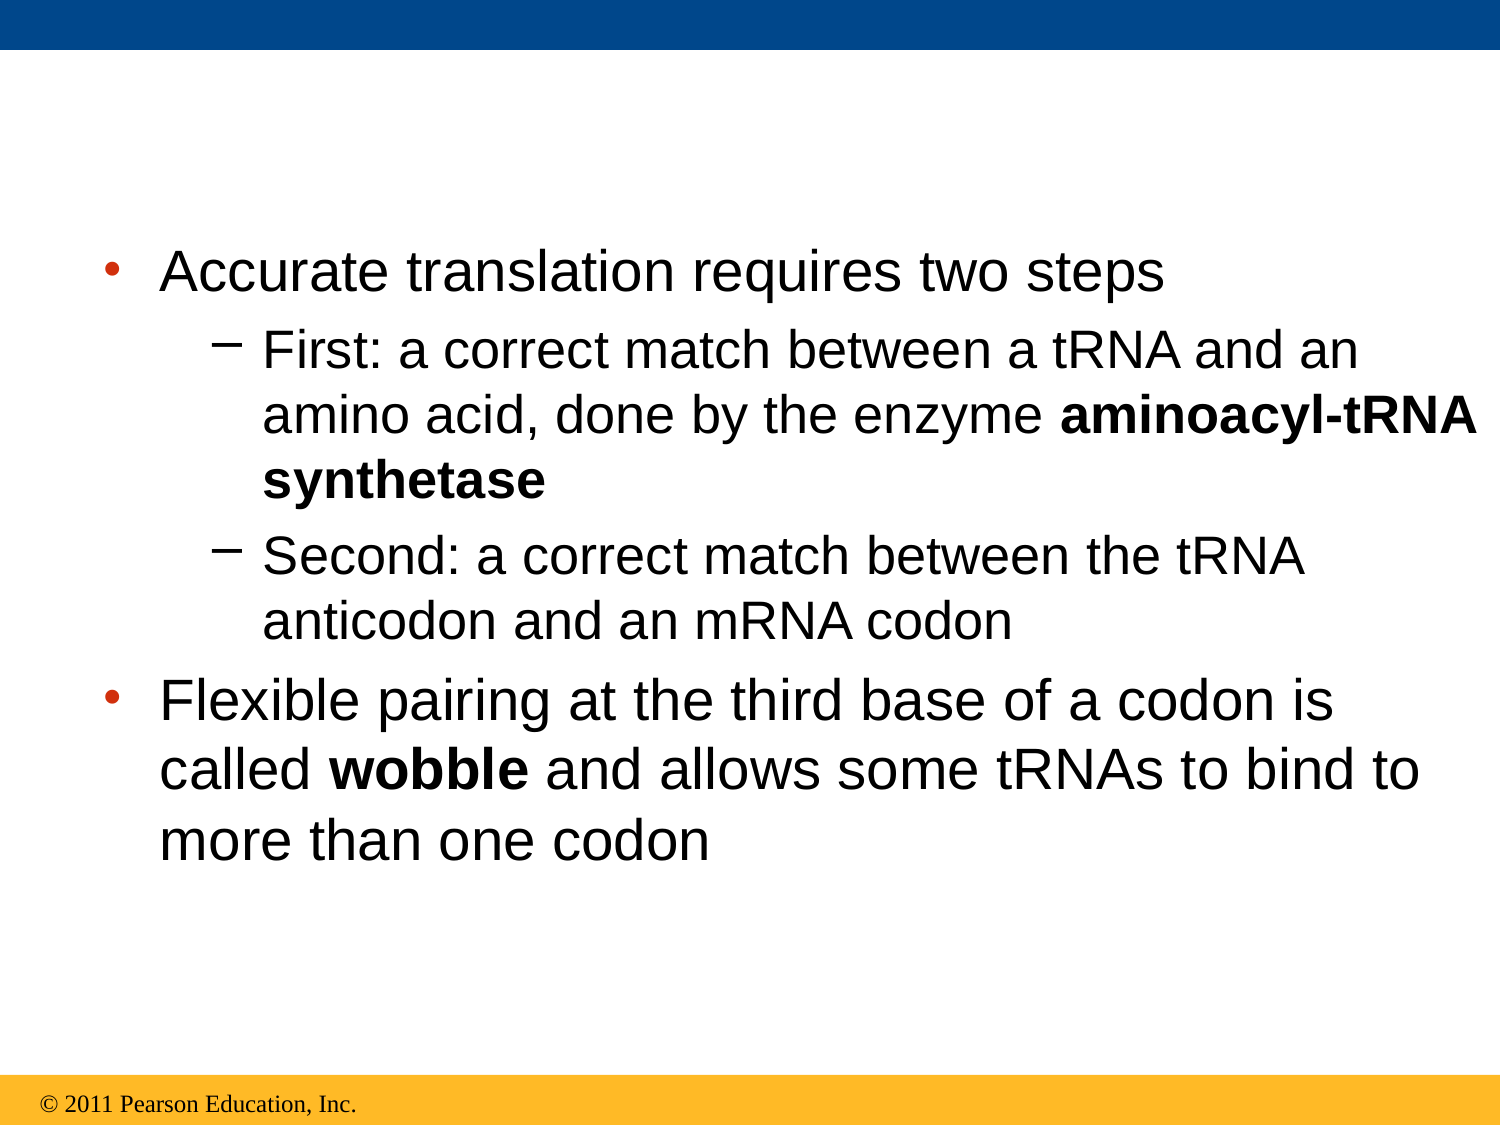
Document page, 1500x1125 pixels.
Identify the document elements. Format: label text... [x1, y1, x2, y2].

list Accurate translation requires two steps First: a correct match between a tRNA and an amino acid, done by the enzyme aminoacyl-tRNA synthetase Second: a correct match between the tRNA anticodon and an mRNA codon Flexible pairing at the third base of a codon is called wobble and allows some tRNAs to bind to more than one codon [87, 225, 1500, 880]
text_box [0, 1074, 1500, 1125]
text_box [0, 0, 1500, 50]
